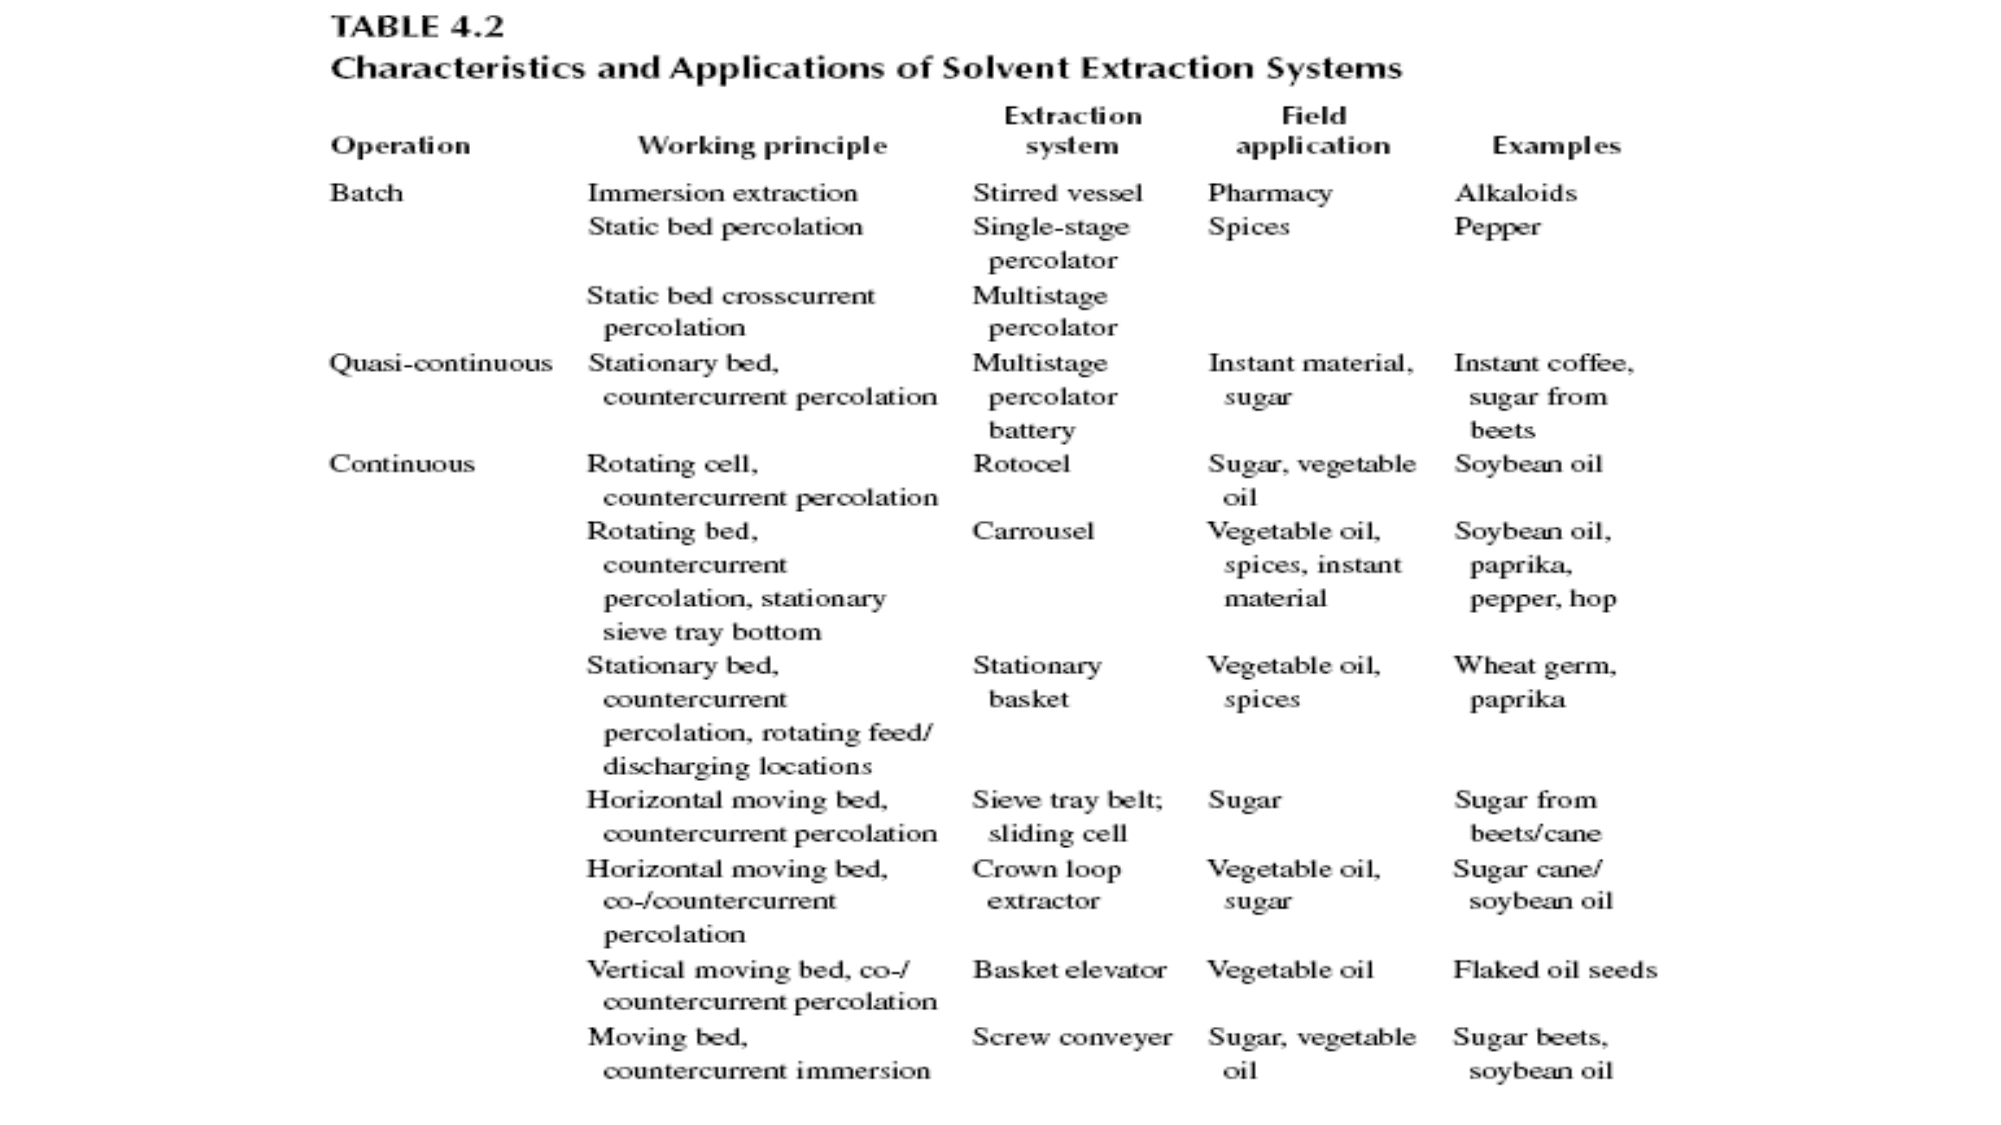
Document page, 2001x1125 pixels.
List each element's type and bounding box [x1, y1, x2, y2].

list [304, 8, 1687, 1103]
